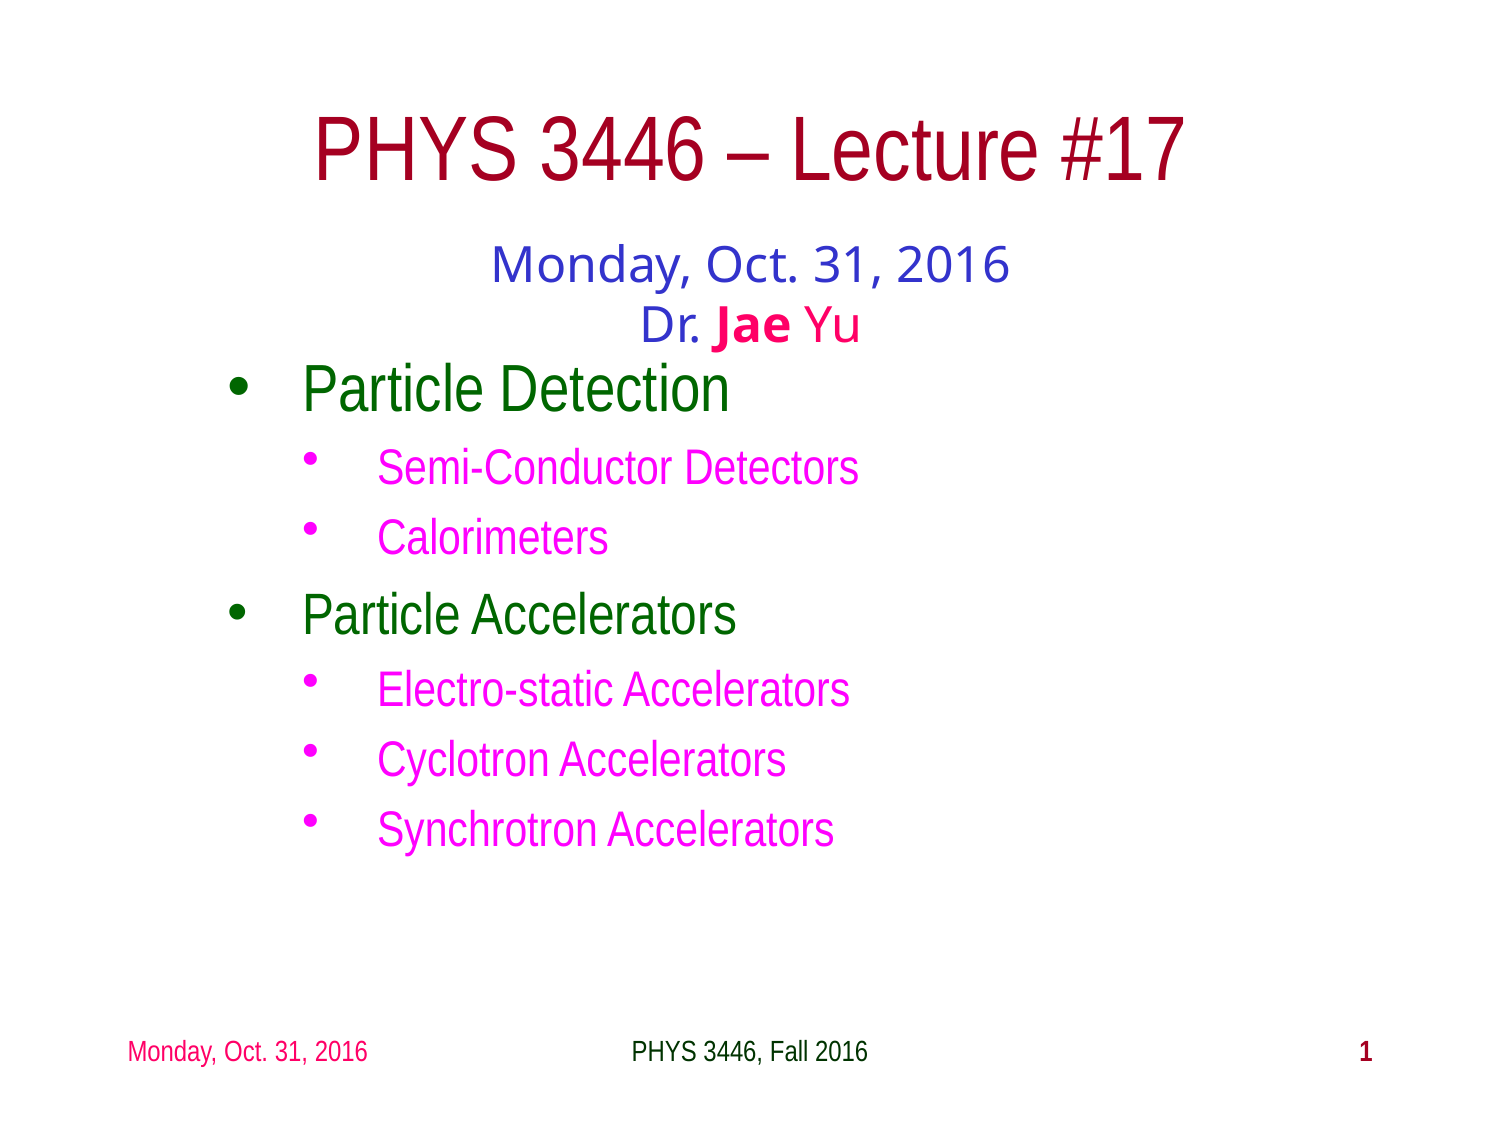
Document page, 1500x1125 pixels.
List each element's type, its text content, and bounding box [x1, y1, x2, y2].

title PHYS 3446 – Lecture #17 [113, 75, 1389, 213]
text_box Monday, Oct. 31, 2016 Dr. Jae Yu [476, 224, 1026, 337]
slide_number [112, 1025, 475, 1100]
slide_number 1 [1074, 1025, 1388, 1100]
text_box Particle Detection Semi-Conductor Detectors Calorimeters Particle Accelerators Electro-static Accelerators Cyclotron Accelerators Synchrotron Accelerators [212, 337, 1362, 946]
footer PHYS 3446, Fall 2016 [512, 1025, 988, 1100]
